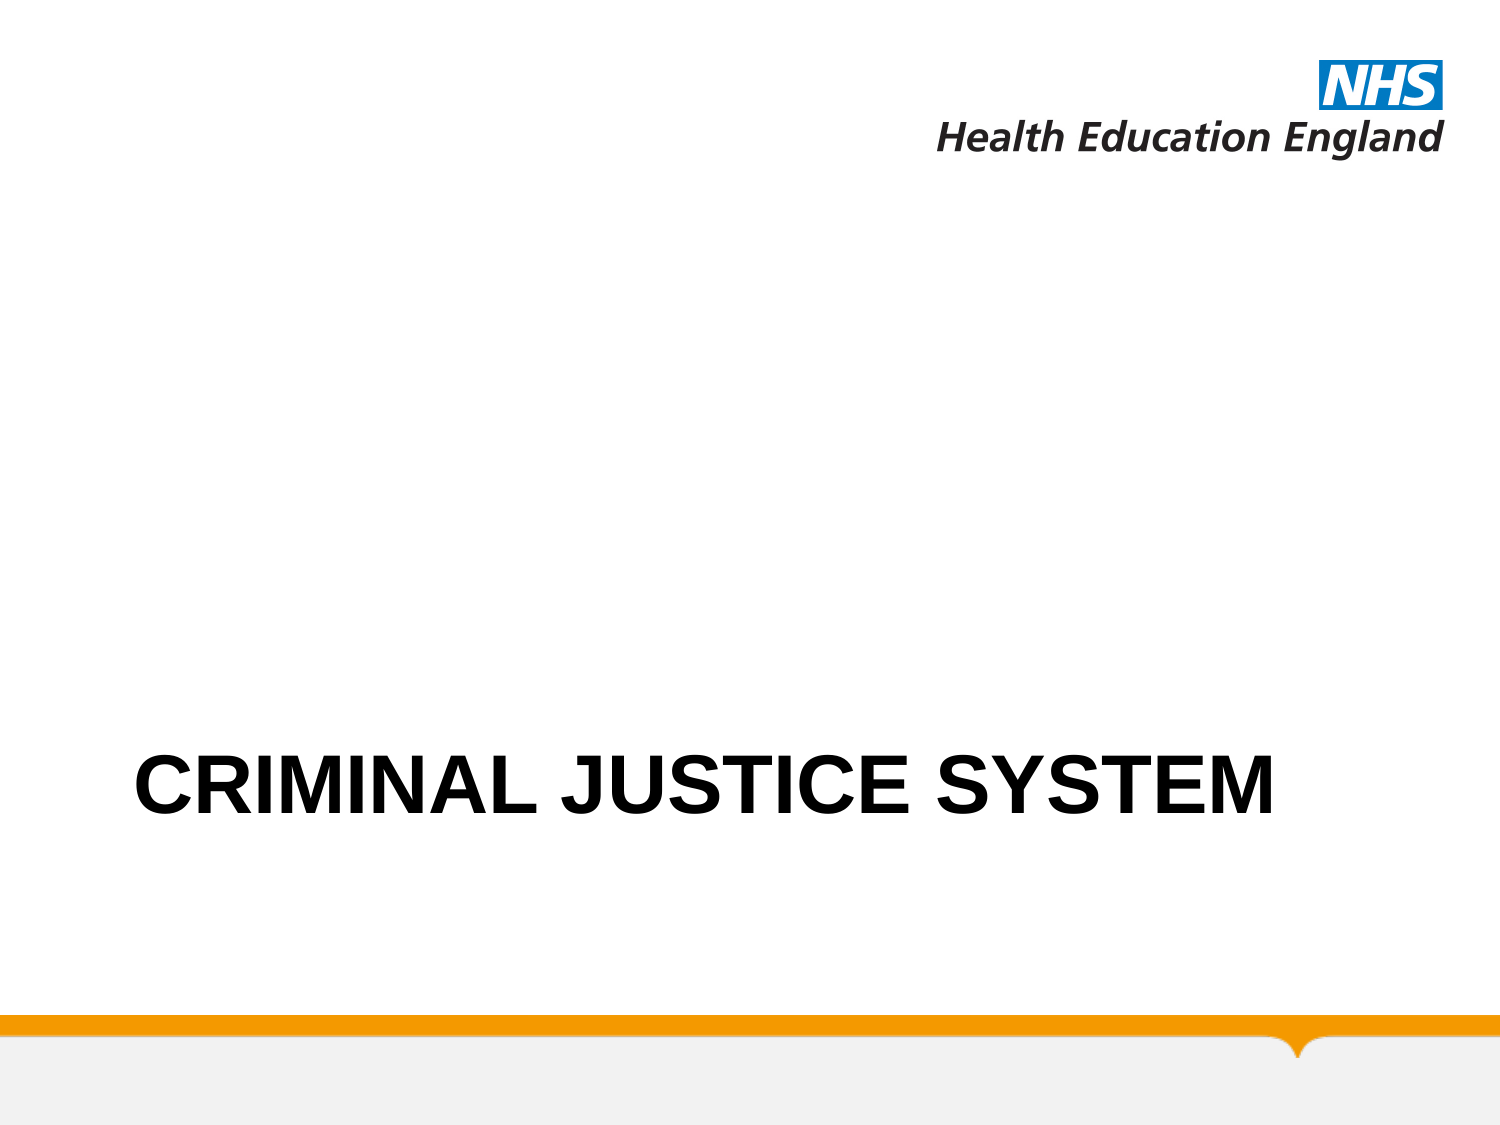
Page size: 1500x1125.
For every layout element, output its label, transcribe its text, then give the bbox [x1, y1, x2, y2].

picture [936, 59, 1445, 161]
title Criminal justice system [118, 722, 1394, 947]
